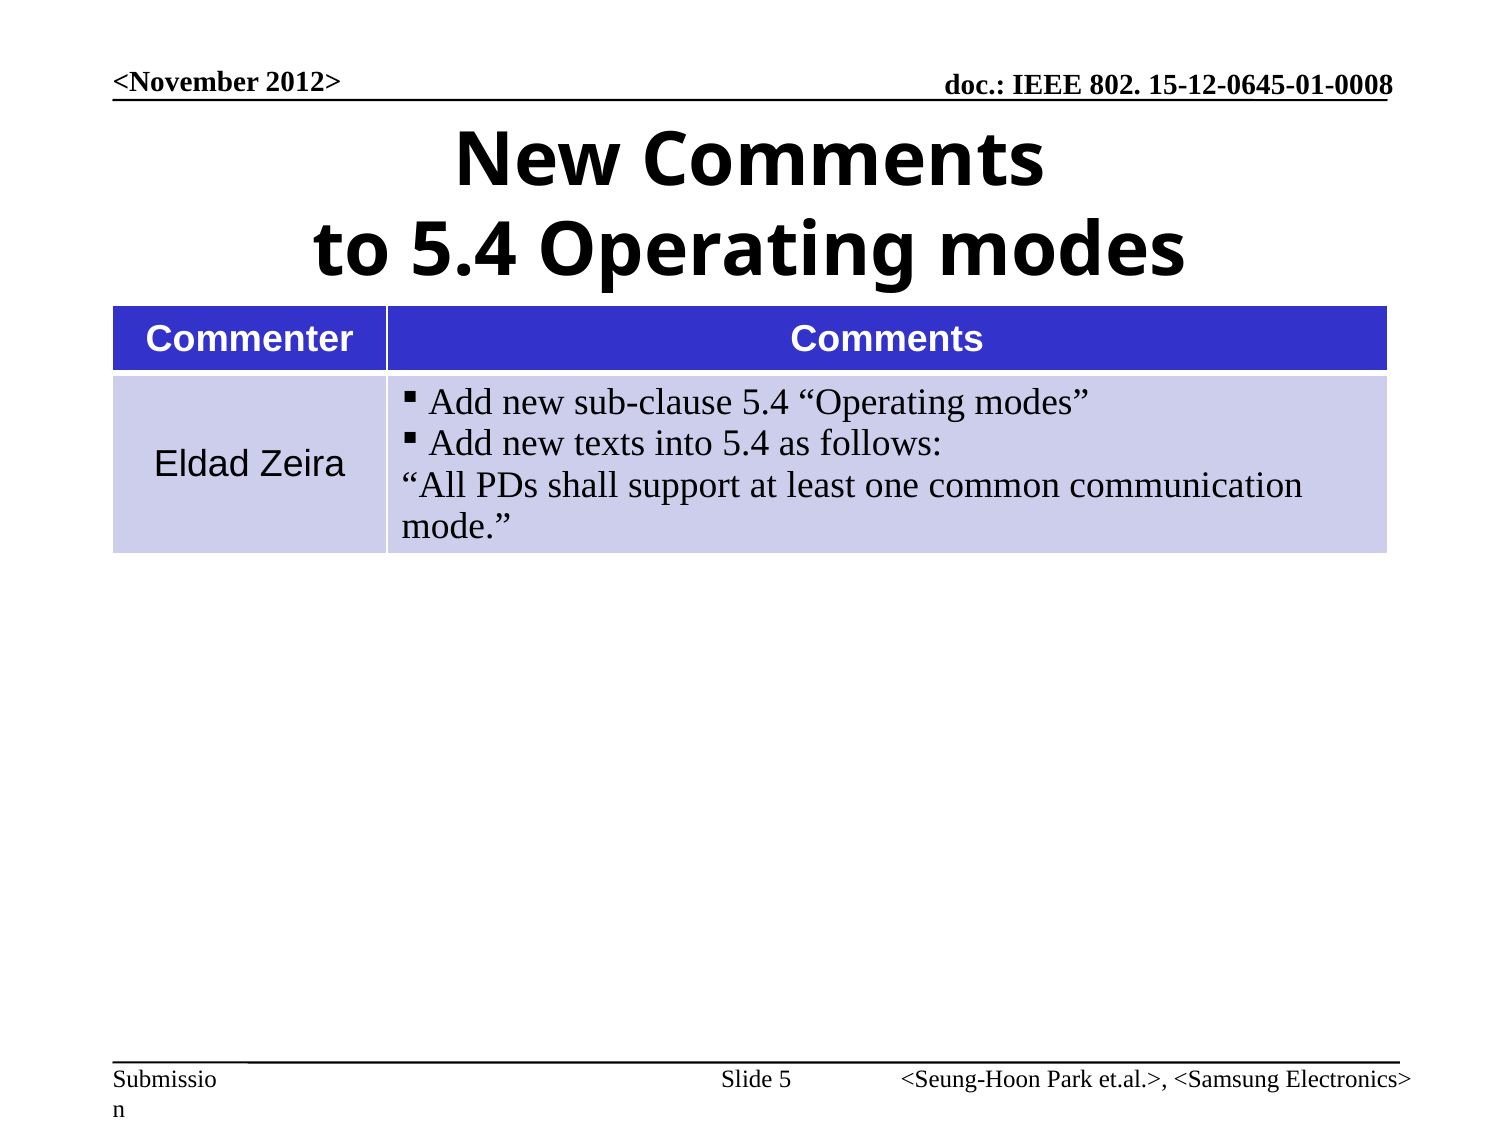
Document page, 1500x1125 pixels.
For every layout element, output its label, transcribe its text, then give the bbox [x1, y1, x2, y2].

slide_number Slide 5 [712, 1061, 800, 1093]
footer <Seung-Hoon Park et.al.>, <Samsung Electronics> [855, 1061, 1413, 1093]
table_cell Add new sub-clause 5.4 “Operating modes” Add new texts into 5.4 as follows: “All PDs shall support at least one common communication mode.” [388, 376, 1387, 553]
table_header Commenter [113, 306, 386, 370]
table_header Comments [388, 306, 1387, 370]
table_cell Eldad Zeira [113, 376, 386, 553]
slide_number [112, 61, 376, 98]
title New Comments to 5.4 Operating modes [112, 112, 1388, 288]
